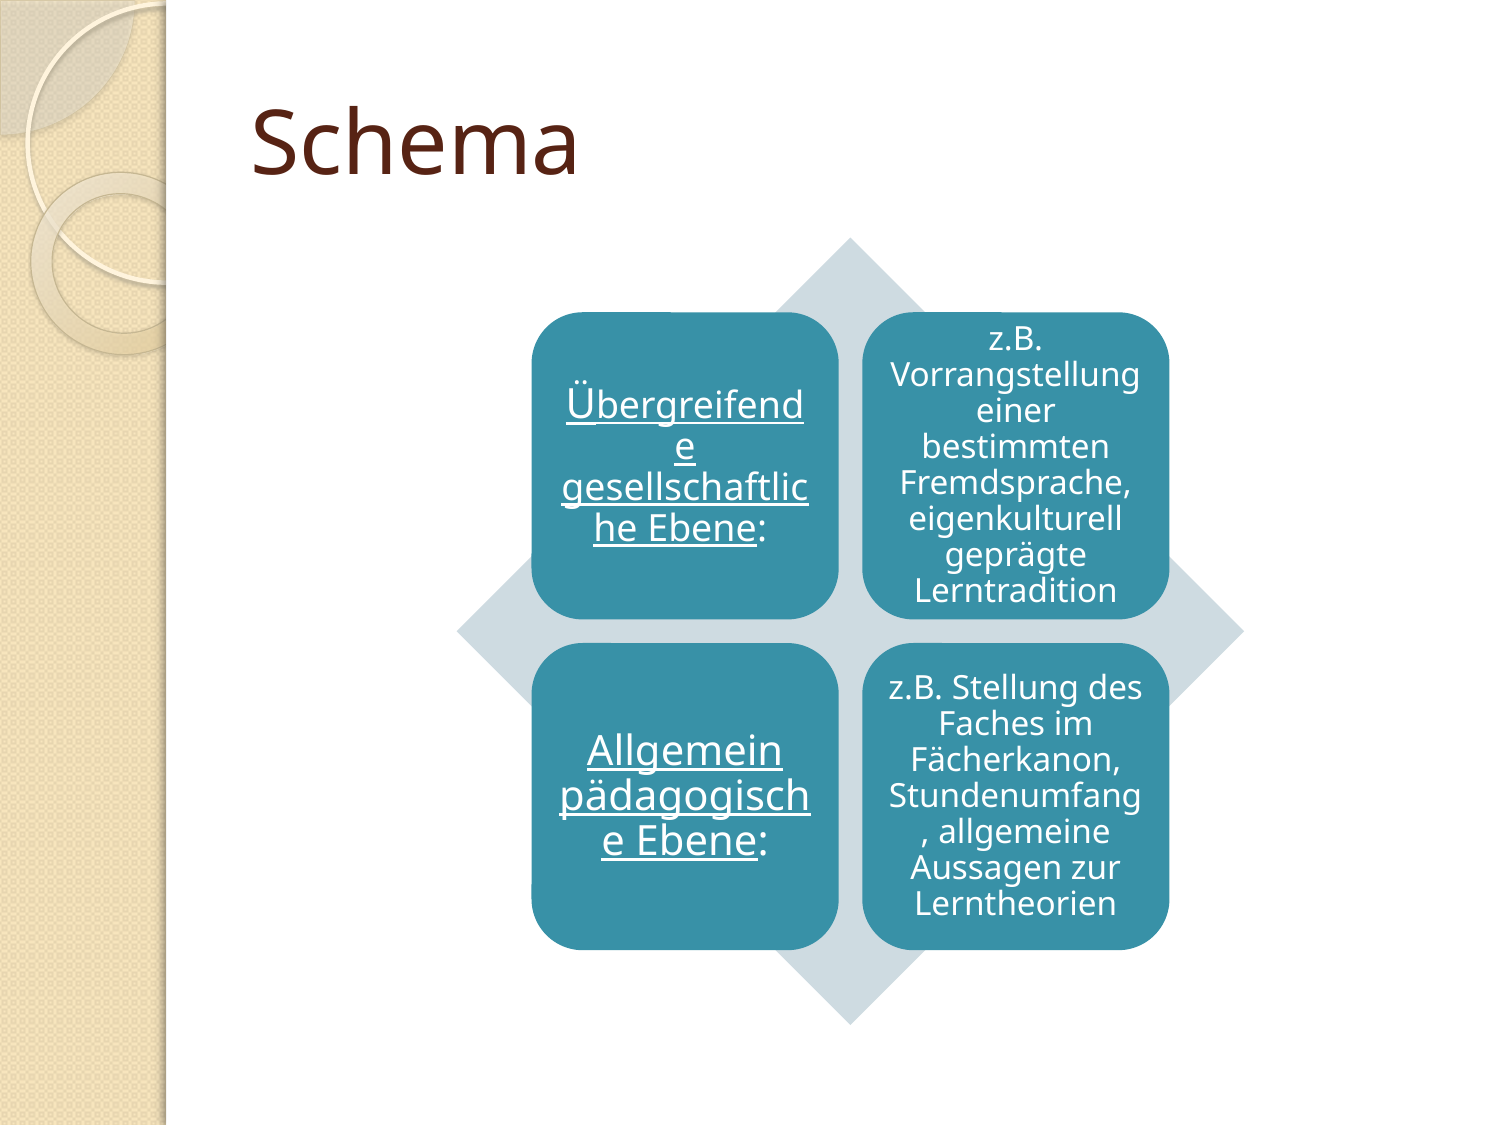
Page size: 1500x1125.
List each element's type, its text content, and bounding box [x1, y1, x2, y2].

title Schema [235, 45, 1466, 233]
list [235, 237, 1466, 1026]
